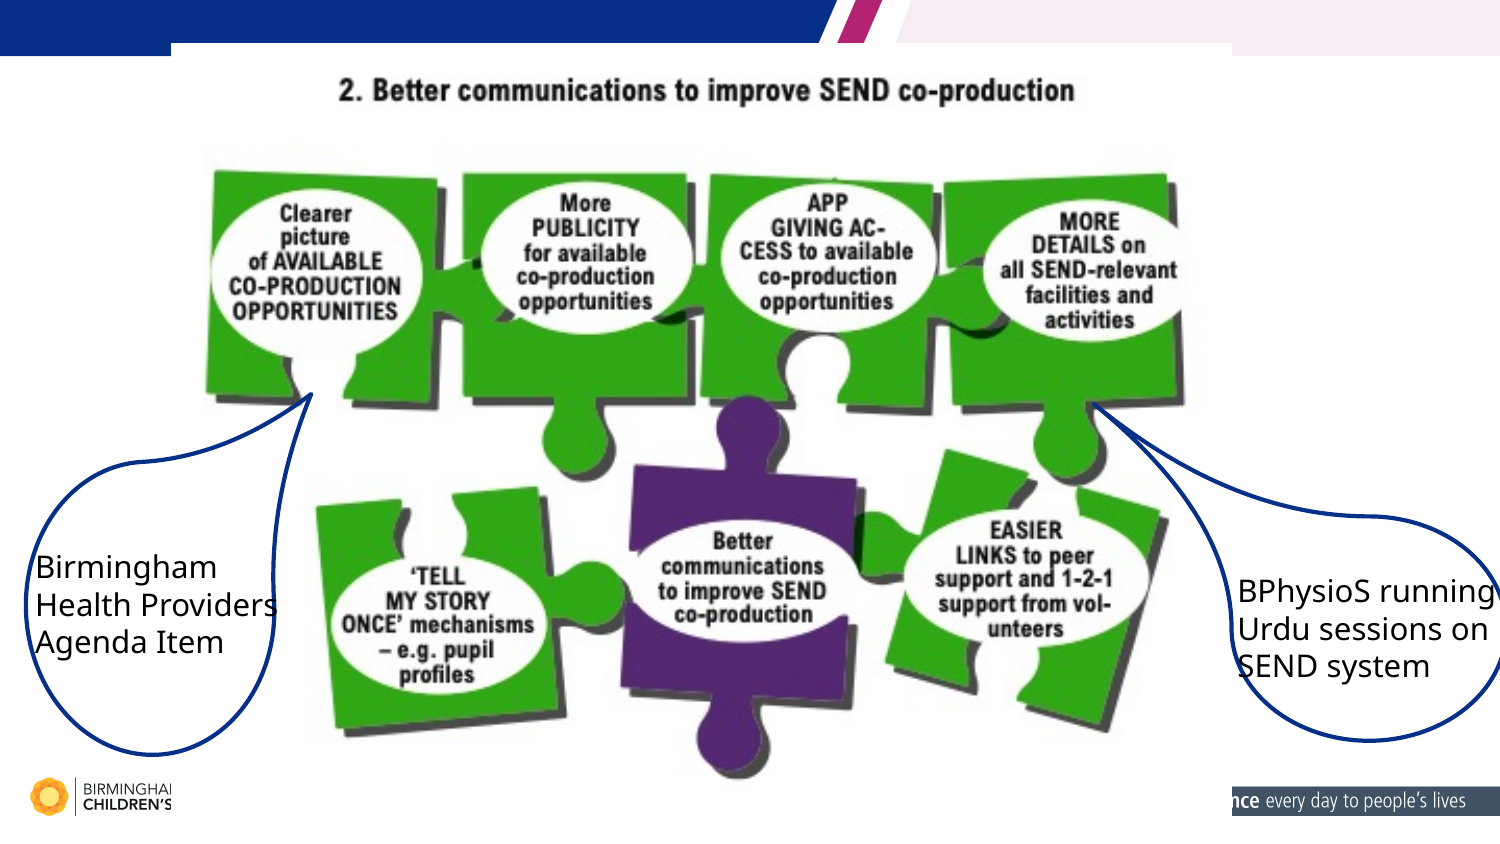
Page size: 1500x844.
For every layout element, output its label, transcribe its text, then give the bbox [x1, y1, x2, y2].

text_box [37, 457, 165, 539]
text_box [1236, 487, 1485, 564]
text_box [1252, 692, 1486, 743]
text_box Birmingham Health Providers Agenda Item [20, 539, 165, 667]
text_box BPhysioS running Urdu sessions on SEND system [1236, 564, 1500, 692]
text_box [35, 667, 165, 757]
picture [0, 0, 1500, 844]
